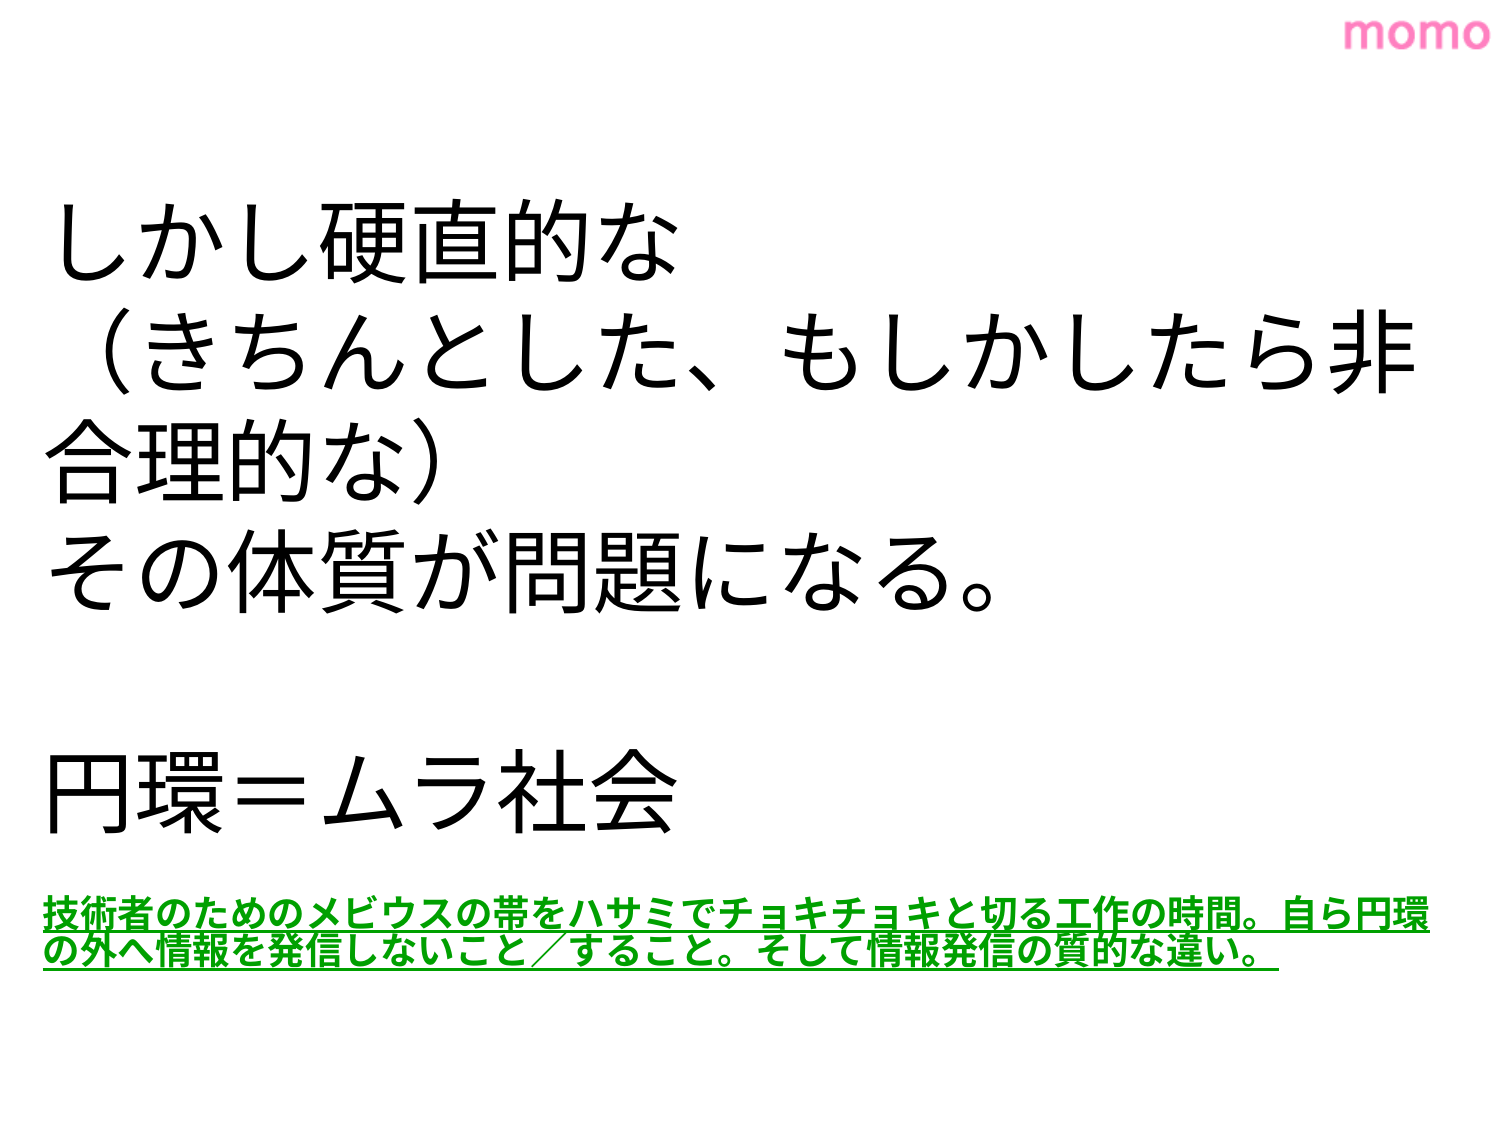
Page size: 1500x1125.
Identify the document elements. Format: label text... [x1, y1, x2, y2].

title しかし硬直的な （きちんとした、もしかしたら非合理的な） その体質が問題になる。 円環＝ムラ社会 技術者のためのメビウスの帯をハサミでチョキチョキと切る工作の時間。自ら円環の外へ情報を発信しないこと／すること。そして情報発信の質的な違い。 [29, 178, 1471, 1006]
picture [1333, 3, 1500, 63]
